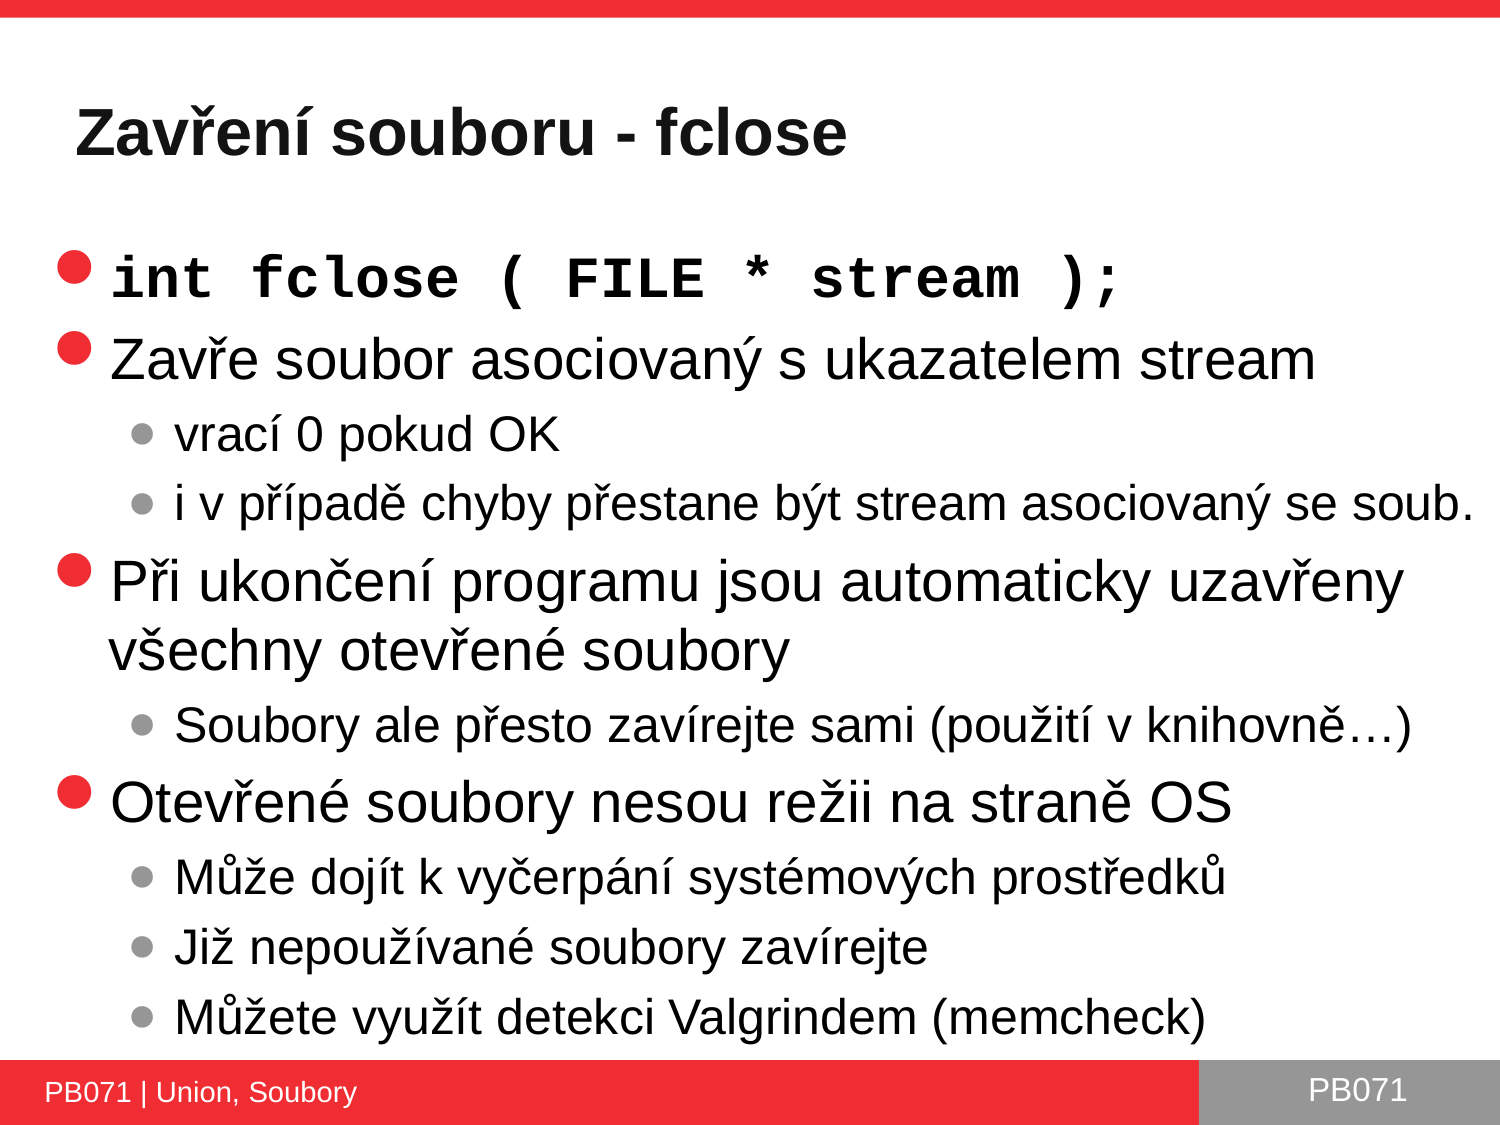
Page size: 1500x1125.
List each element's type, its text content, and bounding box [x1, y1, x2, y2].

list int fclose ( FILE * stream ); Zavře soubor asociovaný s ukazatelem stream vrací 0 pokud OK i v případě chyby přestane být stream asociovaný se soub. Při ukončení programu jsou automaticky uzavřeny všechny otevřené soubory Soubory ale přesto zavírejte sami (použití v knihovně…) Otevřené soubory nesou režii na straně OS Může dojít k vyčerpání systémových prostředků Již nepoužívané soubory zavírejte Můžete využít detekci Valgrindem (memcheck) [37, 231, 1500, 1024]
title Zavření souboru - fclose [75, 45, 1471, 208]
footer PB071 | Union, Soubory [29, 1065, 1199, 1125]
